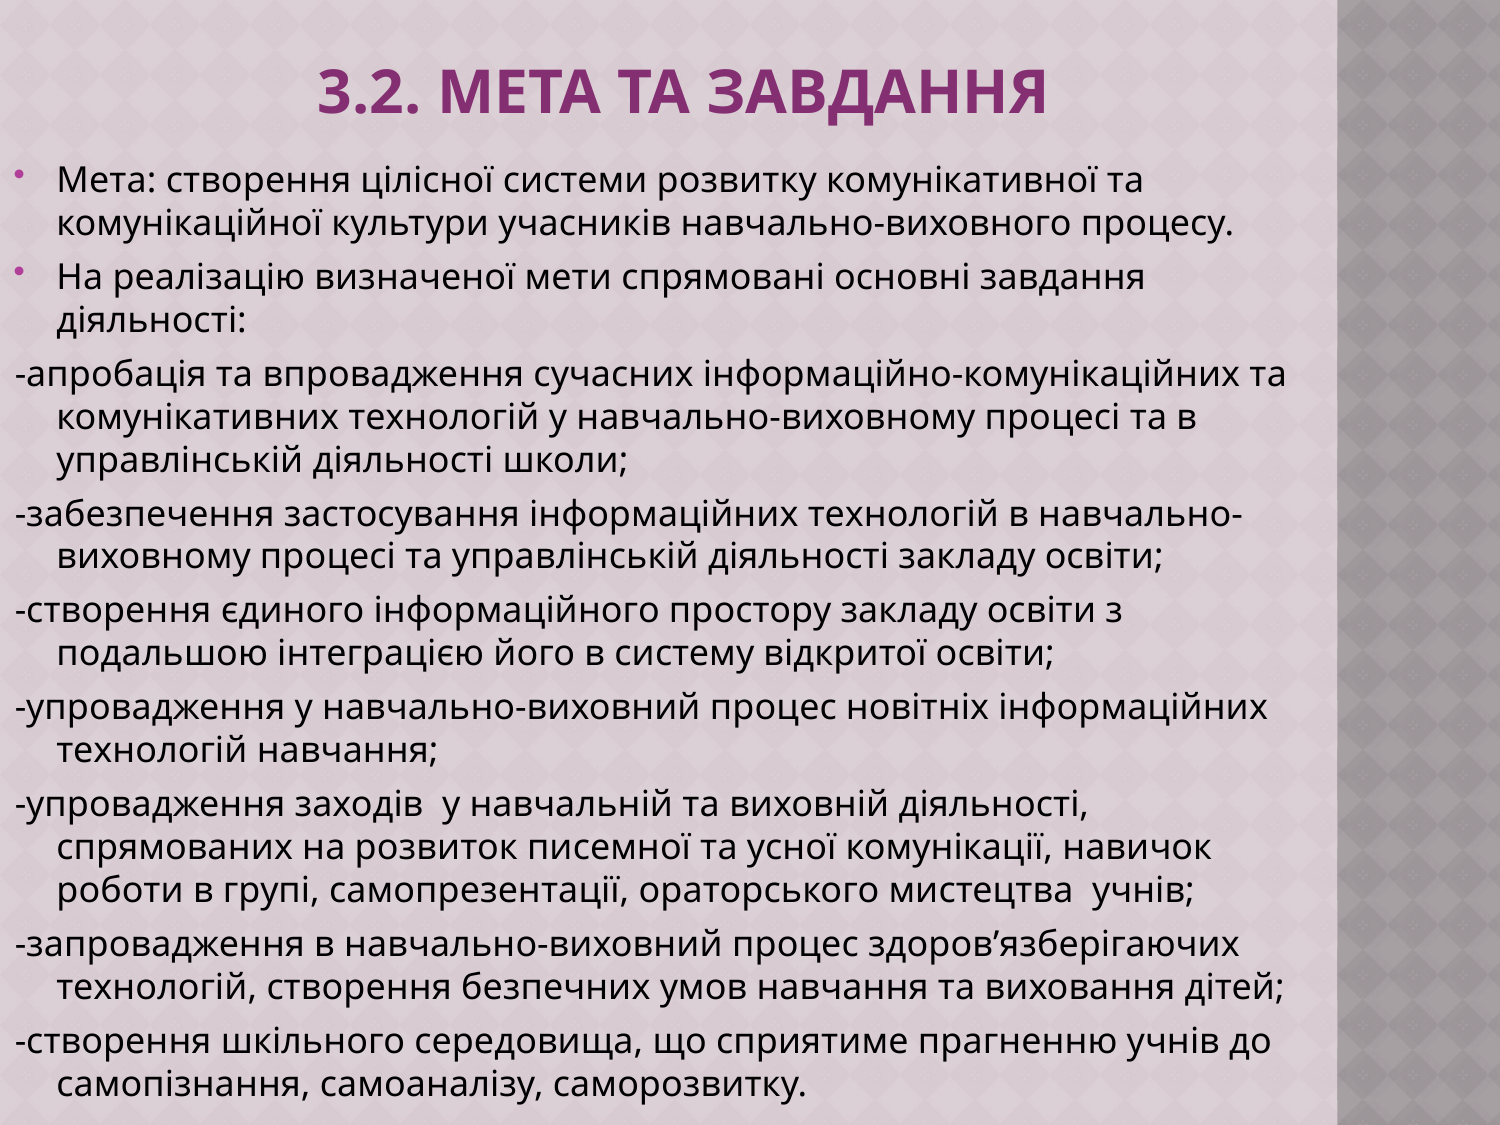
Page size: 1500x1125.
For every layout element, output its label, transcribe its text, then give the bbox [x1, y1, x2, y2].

title 3.2. Мета та завдання [75, 52, 1294, 126]
list Мета: створення цілісної системи розвитку комунікативної та комунікаційної культури учасників навчально-виховного процесу. На реалізацію визначеної мети спрямовані основні завдання діяльності: -апробація та впровадження сучасних інформаційно-комунікаційних та комунікативних технологій у навчально-виховному процесі та в управлінській діяльності школи; -забезпечення застосування інформаційних технологій в навчально-виховному процесі та управлінській діяльності закладу освіти; -створення єдиного інформаційного простору закладу освіти з подальшою інтеграцією його в систему відкритої освіти; -упровадження у навчально-виховний процес новітніх інформаційних технологій навчання; -упровадження заходів у навчальній та виховній діяльності, спрямованих на розвиток писемної та усної комунікації, навичок роботи в групі, самопрезентації, ораторського мистецтва учнів; -запровадження в навчально-виховний процес здоров’язберігаючих технологій, створення безпечних умов навчання та виховання дітей; -створення шкільного середовища, що сприятиме прагненню учнів до самопізнання, самоаналізу, саморозвитку. [0, 149, 1341, 1125]
